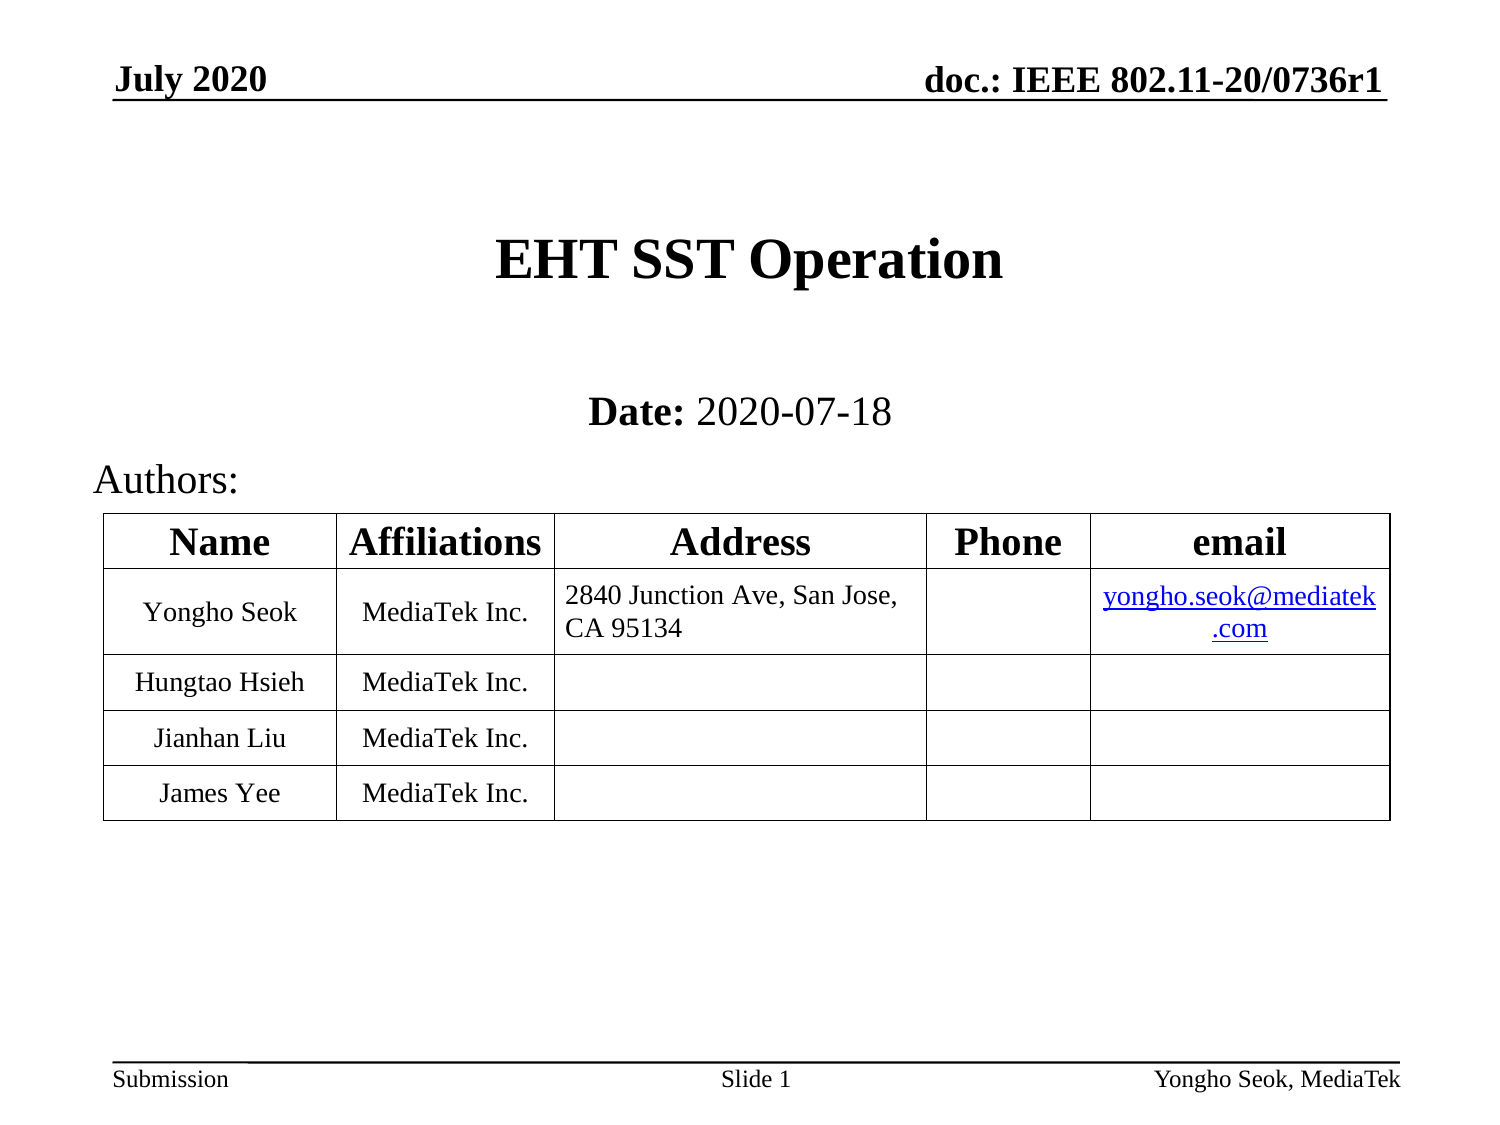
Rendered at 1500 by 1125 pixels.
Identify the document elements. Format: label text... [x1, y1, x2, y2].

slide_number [114, 53, 423, 100]
footer Yongho Seok, MediaTek [878, 1061, 1402, 1093]
text_box Authors: [77, 444, 316, 507]
title EHT SST Operation [77, 137, 1423, 374]
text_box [88, 512, 1407, 1035]
list Date: 2020-07-18 [102, 375, 1379, 442]
slide_number Slide 1 [712, 1061, 800, 1093]
